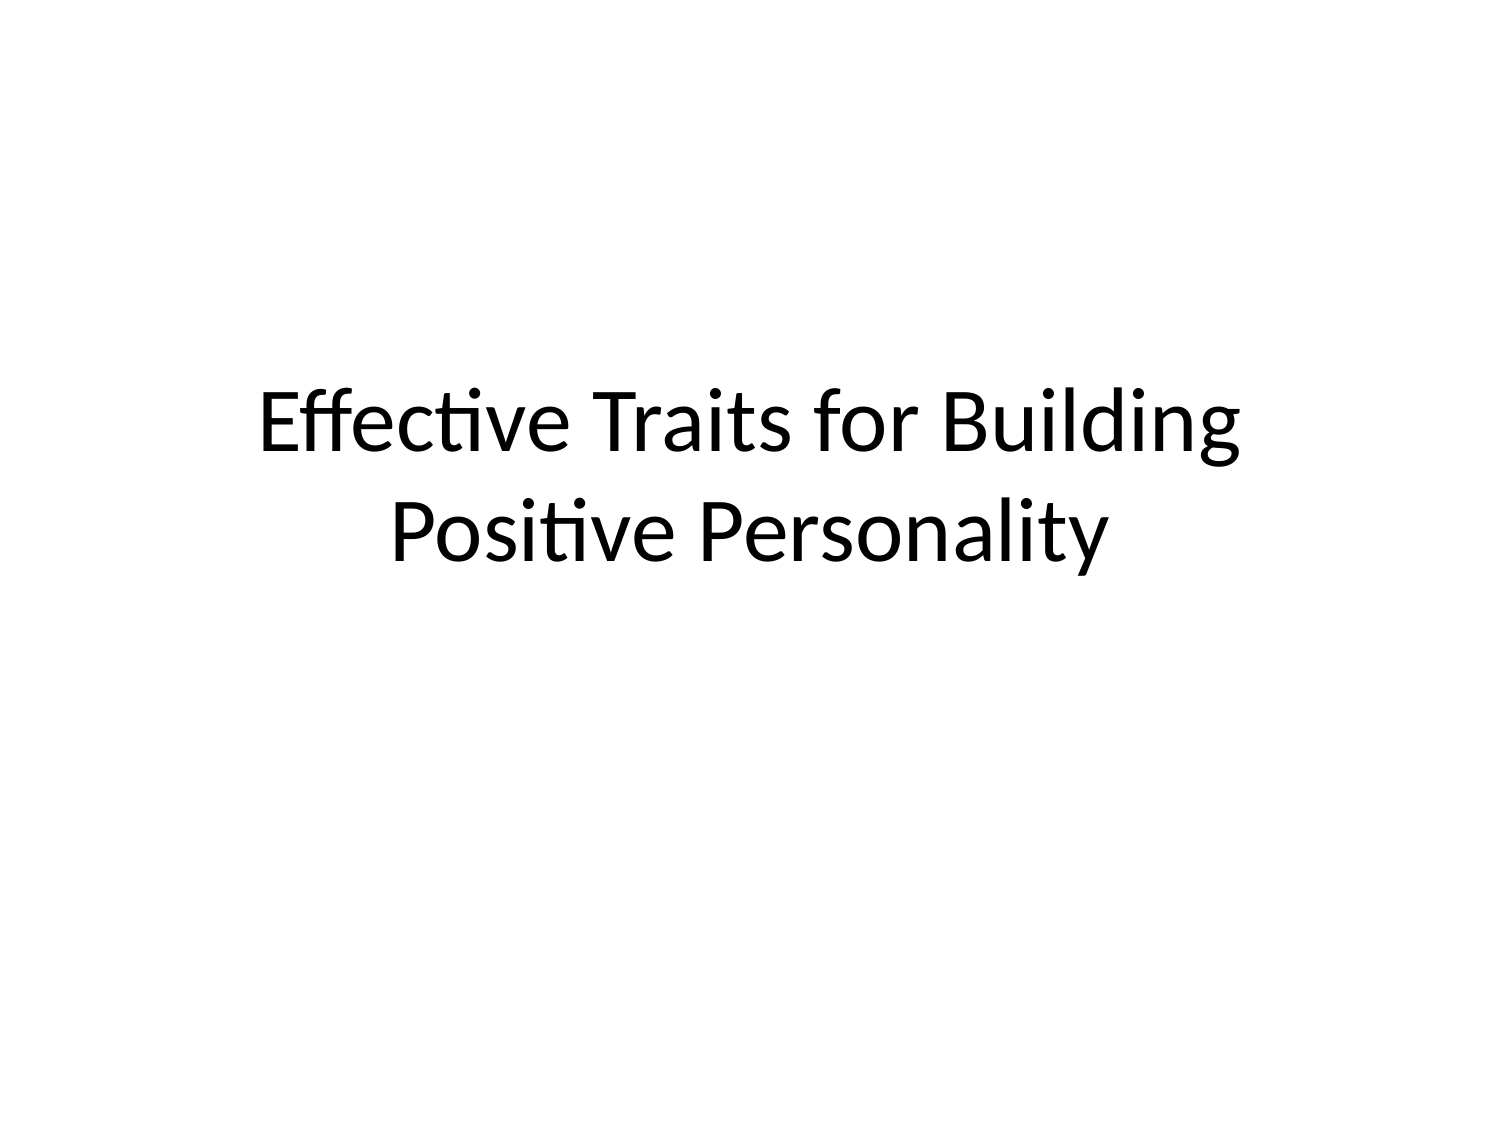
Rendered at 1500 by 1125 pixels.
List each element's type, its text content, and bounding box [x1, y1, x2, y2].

title Effective Traits for Building Positive Personality [112, 349, 1388, 591]
